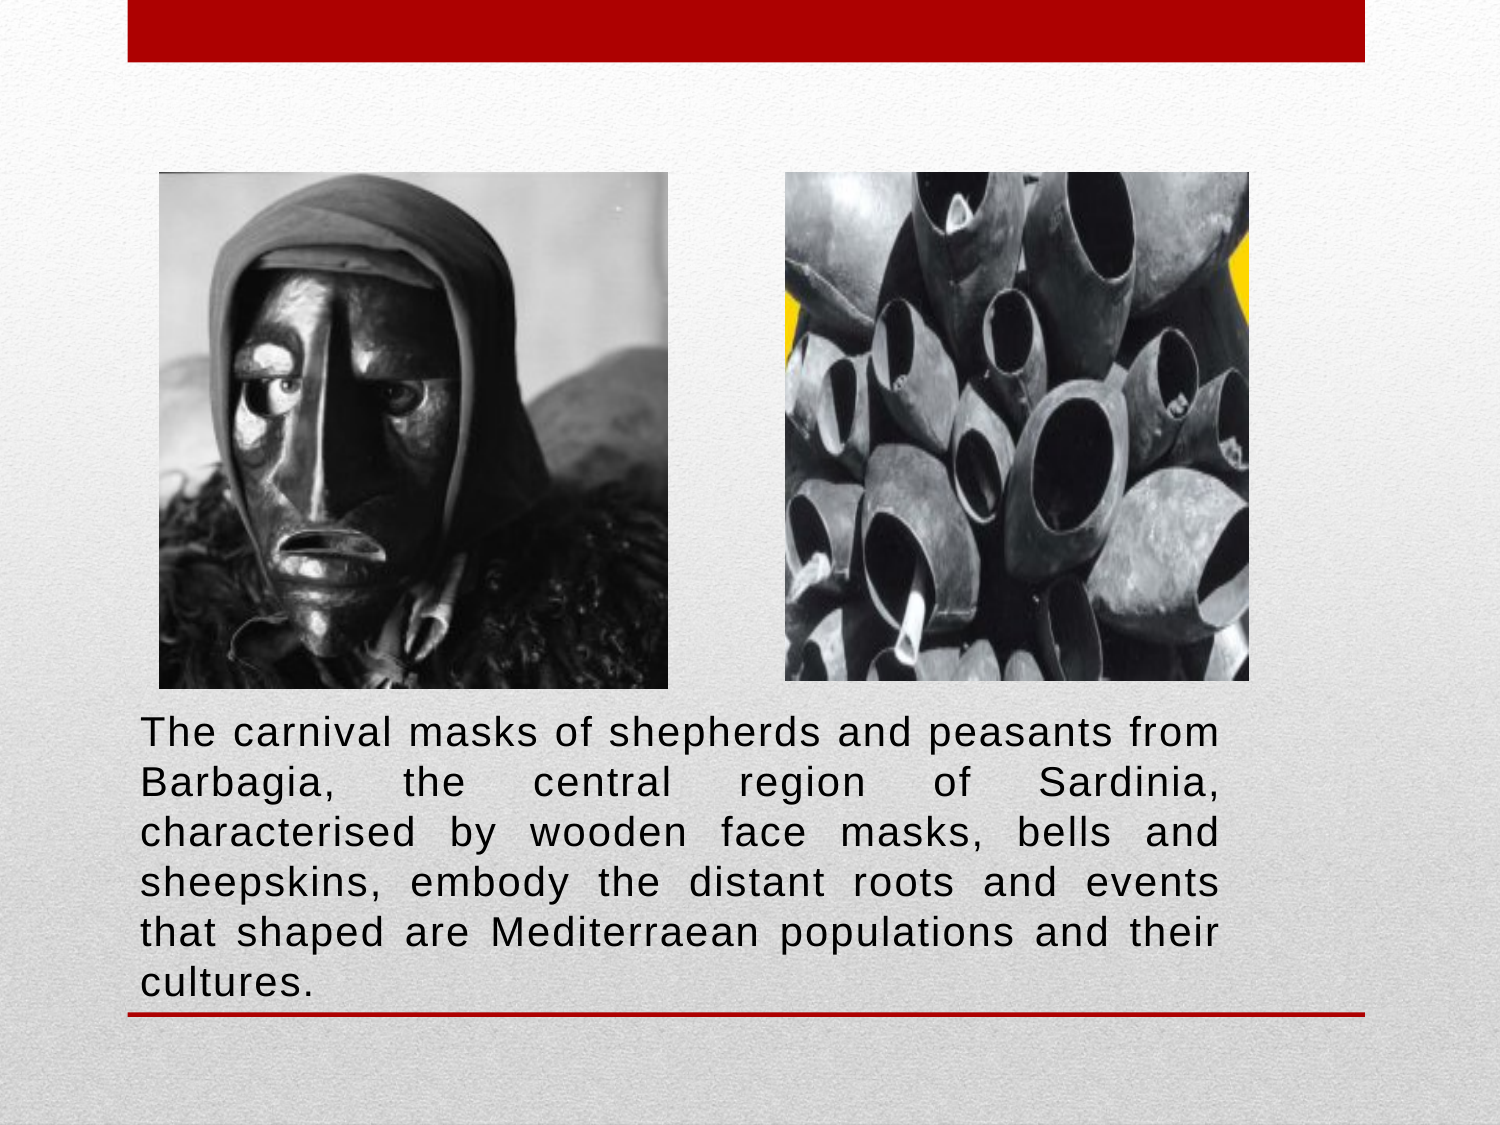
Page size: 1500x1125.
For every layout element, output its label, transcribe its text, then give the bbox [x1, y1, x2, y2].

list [158, 171, 669, 690]
picture [784, 171, 1249, 682]
title The carnival masks of shepherds and peasants from Barbagia, the central region of Sardinia, characterised by wooden face masks, bells and sheepskins, embody the distant roots and events that shaped are Mediterraean populations and their cultures. [125, 704, 1238, 1013]
